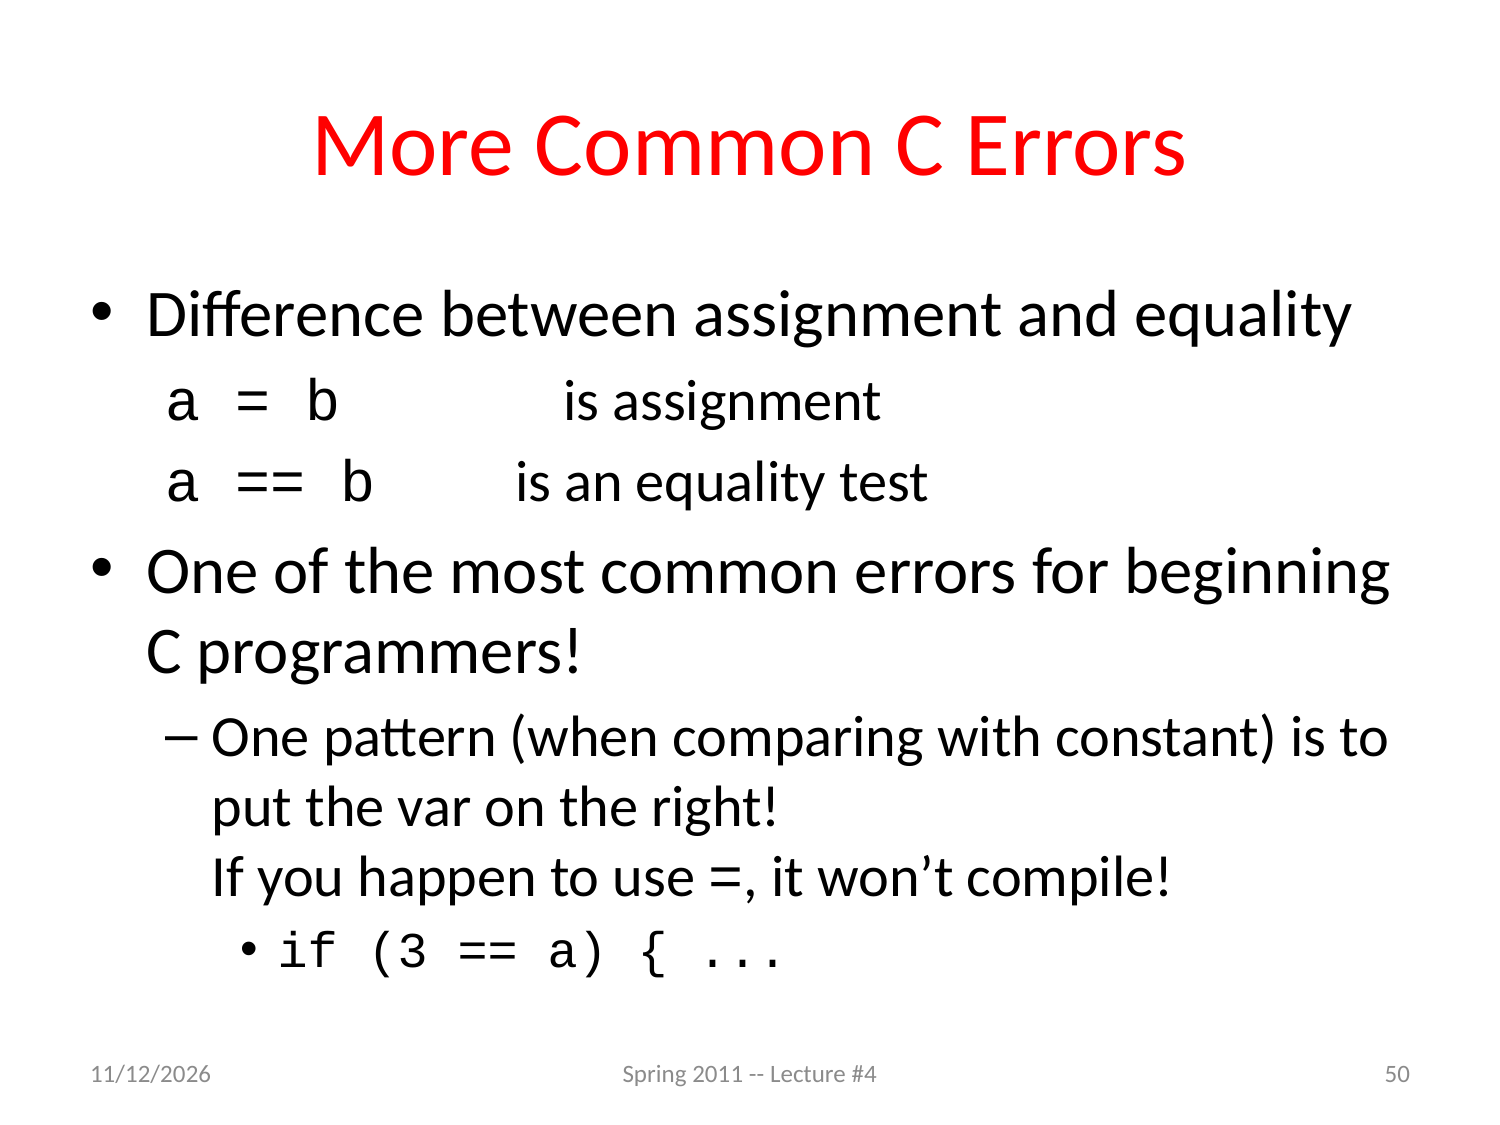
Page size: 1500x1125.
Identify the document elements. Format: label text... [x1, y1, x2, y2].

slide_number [75, 1042, 425, 1103]
title More Common C Errors [75, 45, 1425, 233]
list Difference between assignment and equality a = b is assignment a == b is an equality test One of the most common errors for beginning C programmers! One pattern (when comparing with constant) is to put the var on the right! If you happen to use =, it won’t compile! if (3 == a) { ... [75, 262, 1425, 1005]
slide_number 50 [1074, 1042, 1425, 1103]
footer Spring 2011 -- Lecture #4 [512, 1042, 988, 1103]
